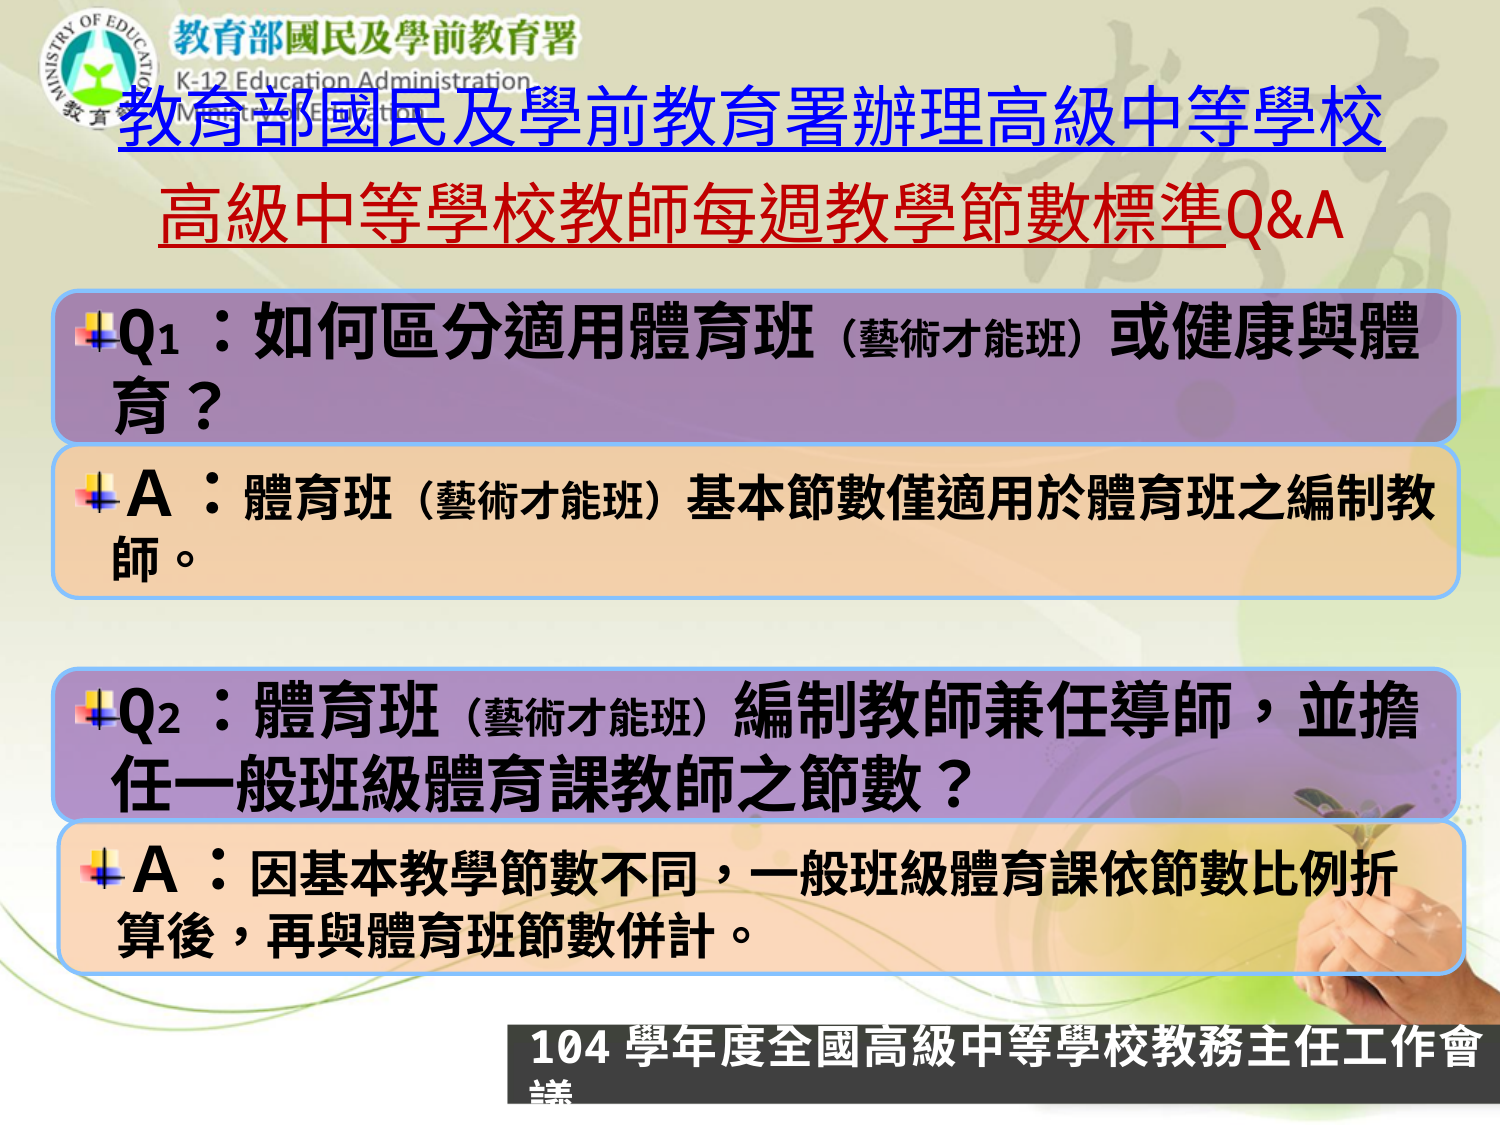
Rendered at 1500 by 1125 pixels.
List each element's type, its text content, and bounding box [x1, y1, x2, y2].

text_box Q2：體育班（藝術才能班）編制教師兼任導師，並擔任一般班級體育課教師之節數？ [50, 666, 1461, 823]
text_box Ａ：因基本教學節數不同，一般班級體育課依節數比例折算後，再與體育班節數併計。 [56, 818, 1467, 976]
title 教育部國民及學前教育署辦理高級中等學校高級中等學校教師每週教學節數標準Q&A [76, 77, 1427, 266]
text_box Ａ：體育班（藝術才能班）基本節數僅適用於體育班之編制教師。 [50, 442, 1461, 600]
picture [0, 0, 1500, 1125]
text_box Q1：如何區分適用體育班（藝術才能班）或健康與體育？ [50, 288, 1461, 444]
text_box 104學年度全國高級中等學校教務主任工作會議 [512, 1041, 1500, 1105]
